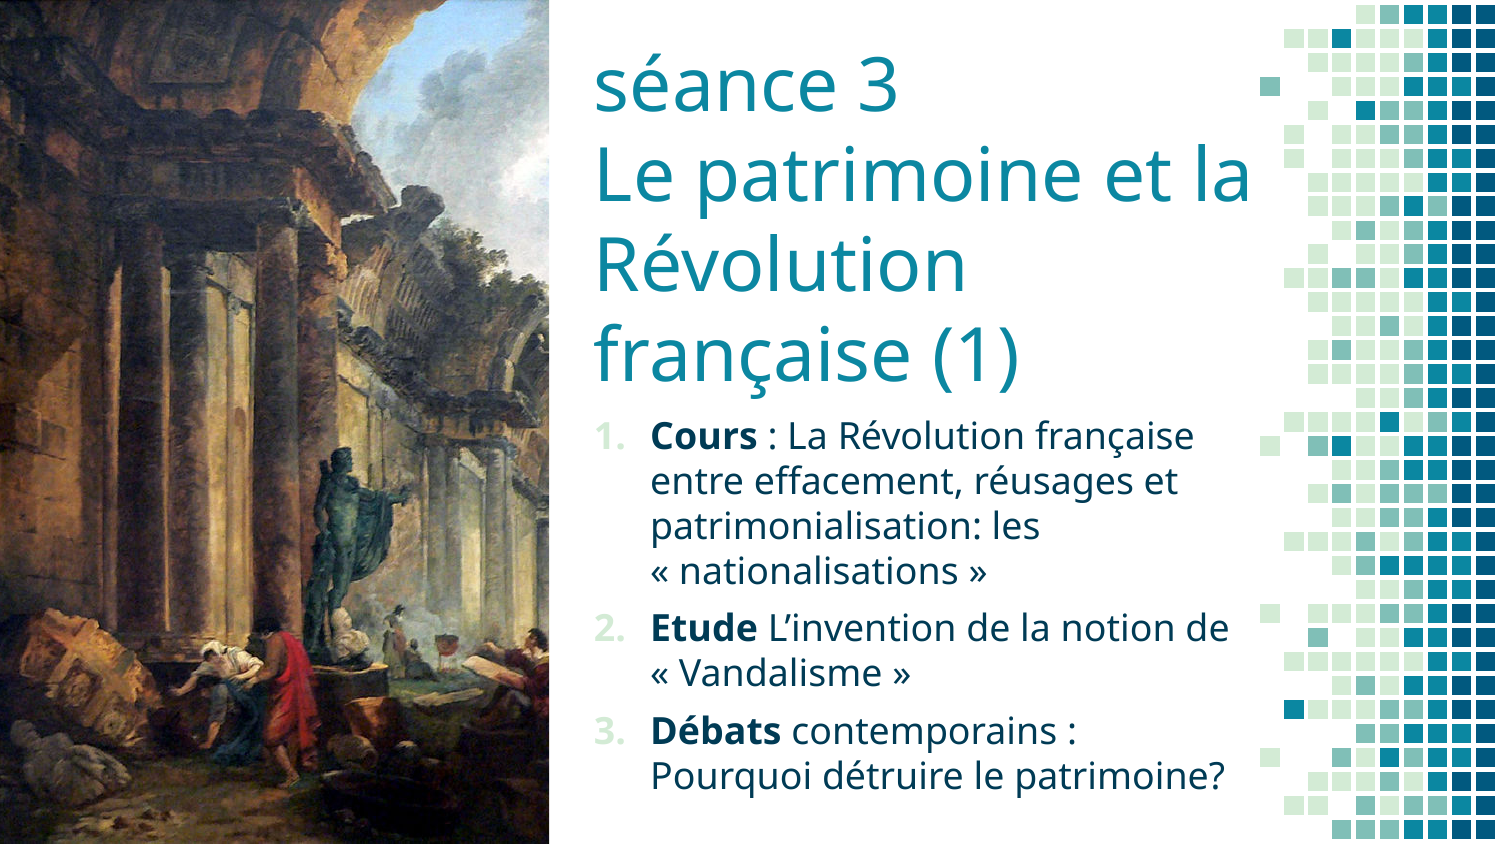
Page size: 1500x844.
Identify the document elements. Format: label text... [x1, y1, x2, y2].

picture [0, 0, 550, 844]
list Cours : La Révolution française entre effacement, réusages et patrimonialisation: les « nationalisations » Etude L’invention de la notion de « Vandalisme » Débats contemporains : Pourquoi détruire le patrimoine? [578, 396, 1258, 770]
title séance 3 Le patrimoine et la Révolution française (1) [578, 271, 1306, 412]
